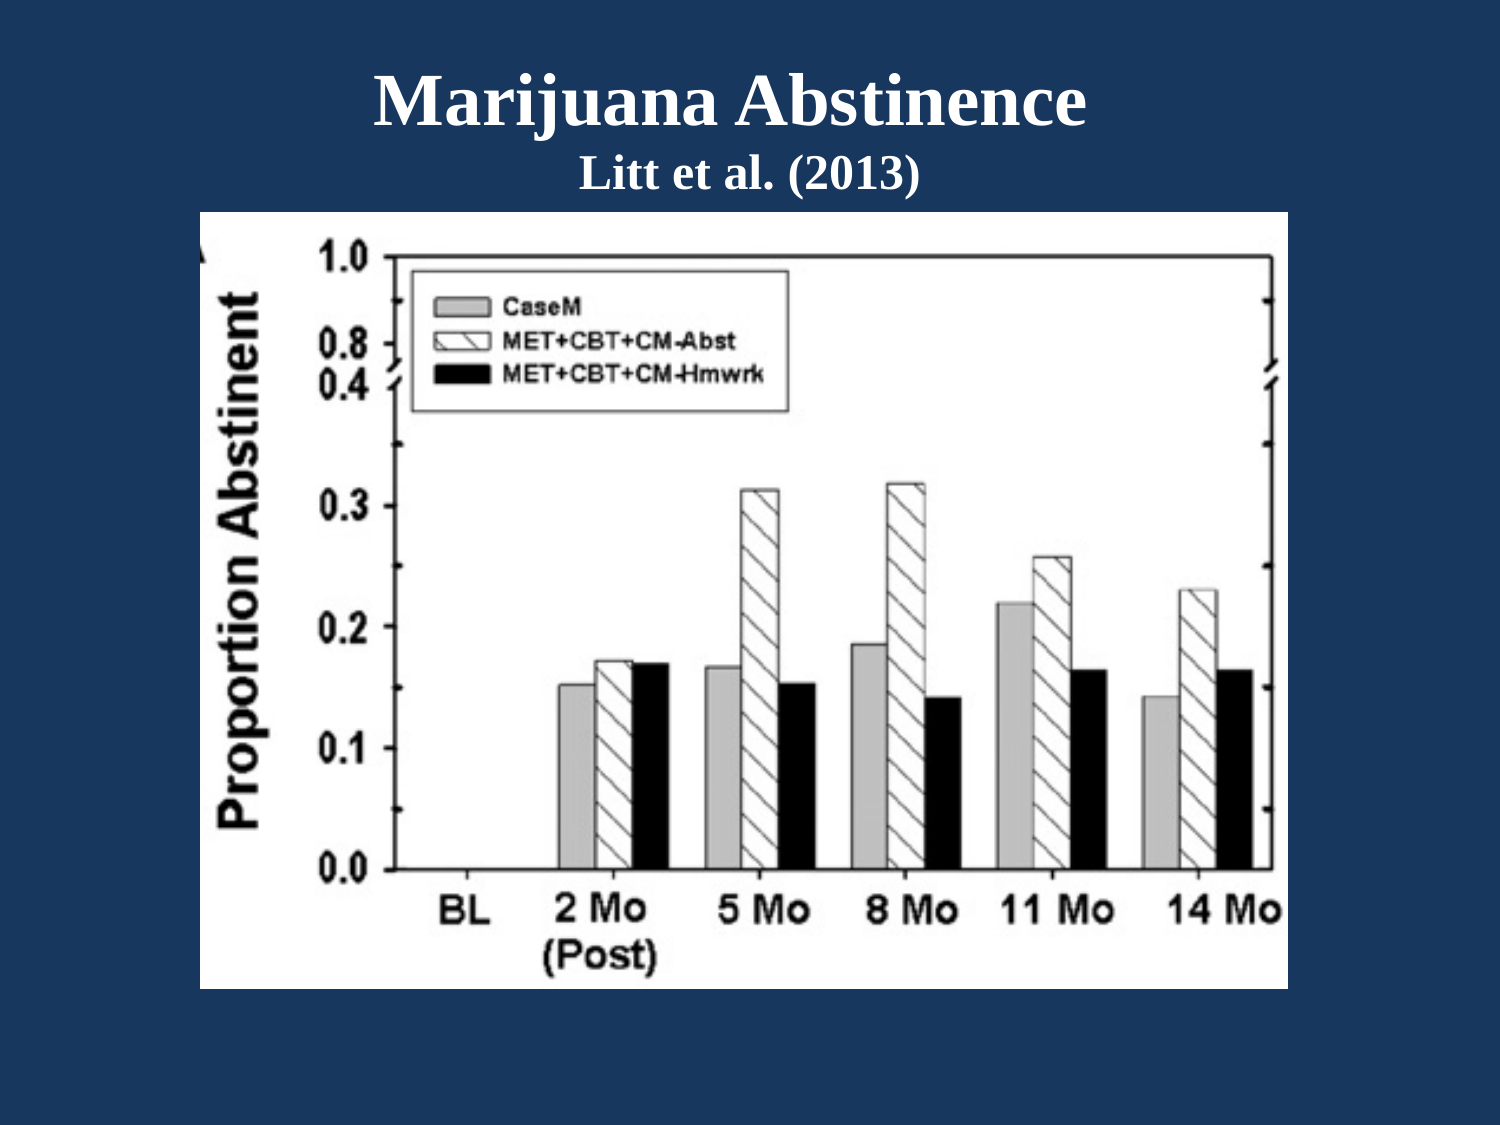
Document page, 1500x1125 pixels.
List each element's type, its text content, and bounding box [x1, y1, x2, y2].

picture [199, 212, 1288, 989]
text_box Marijuana Abstinence Litt et al. (2013) [112, 49, 1388, 200]
